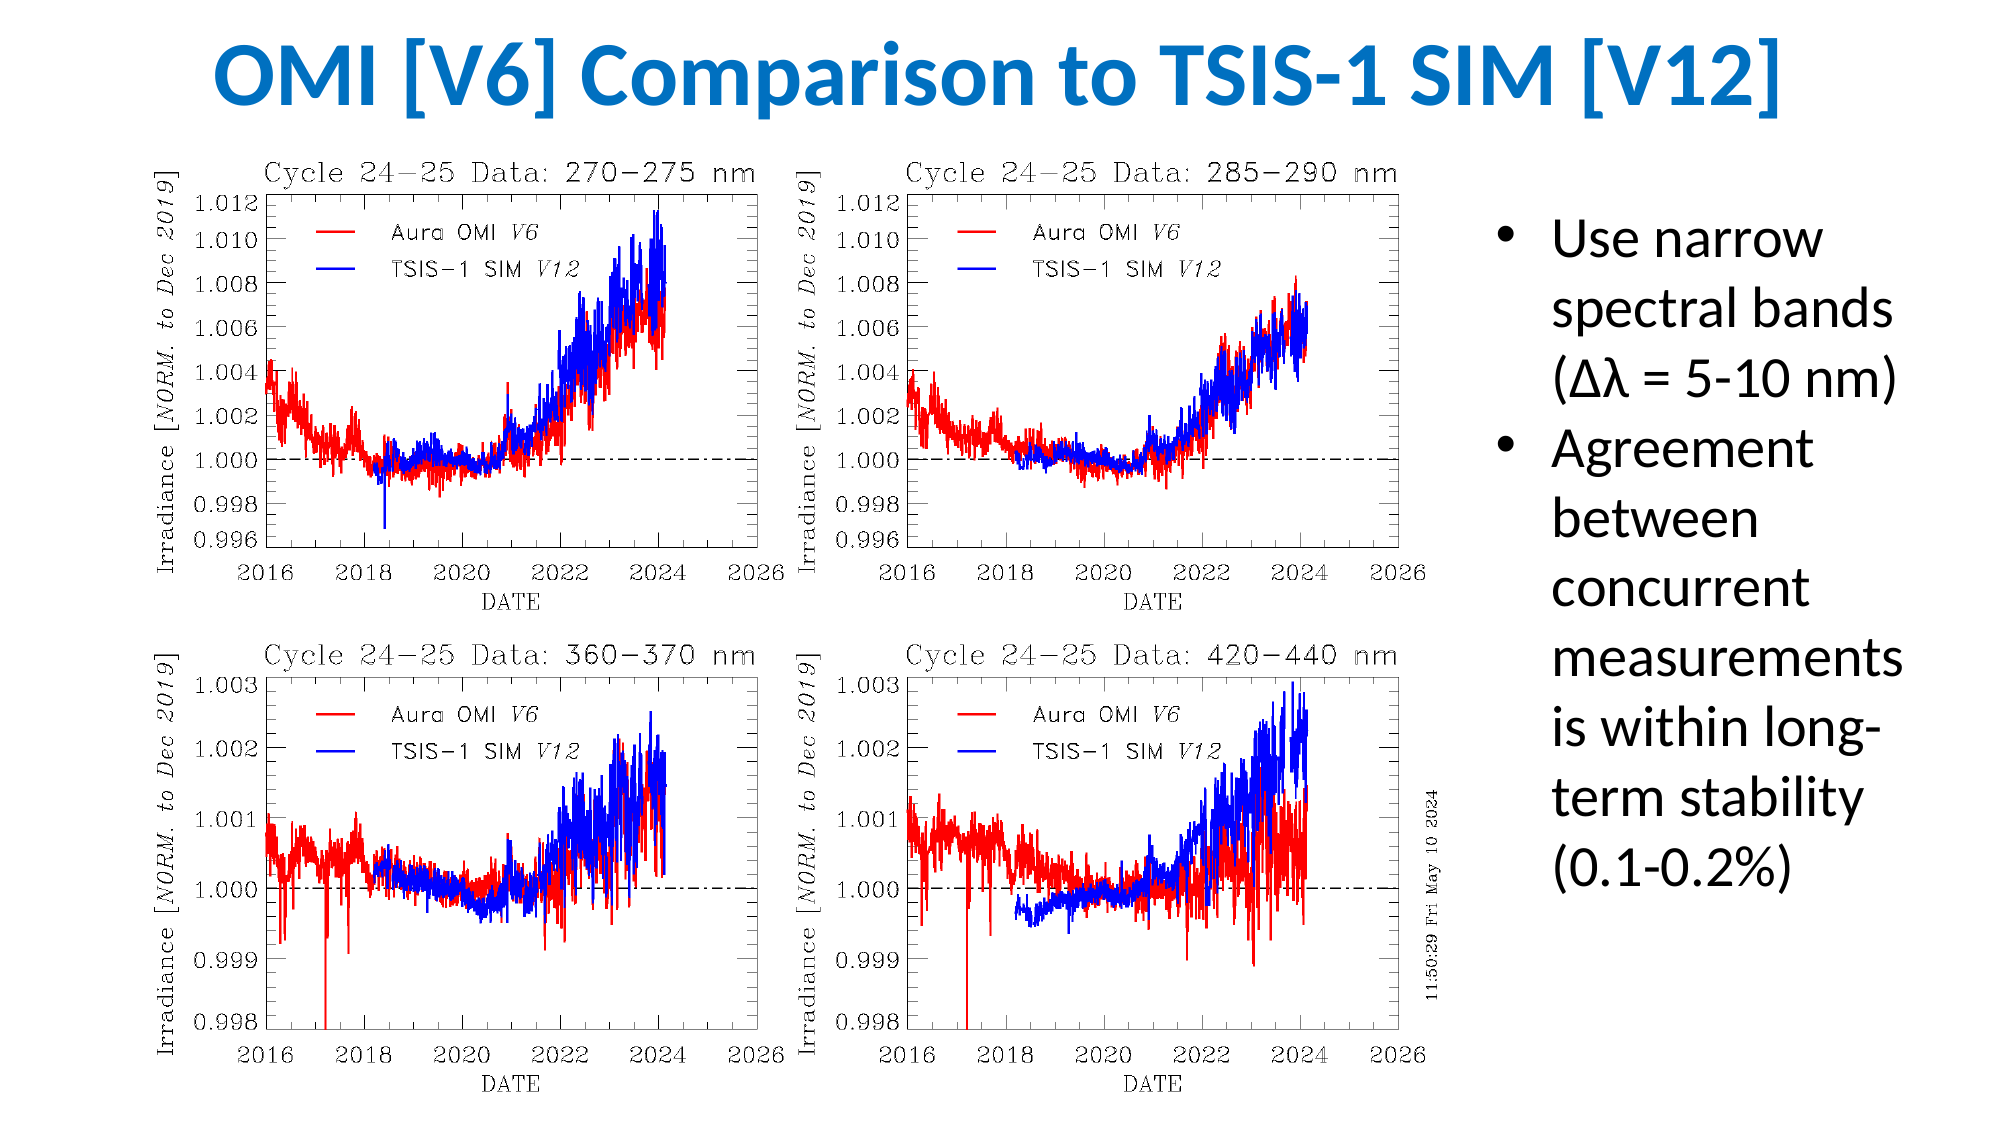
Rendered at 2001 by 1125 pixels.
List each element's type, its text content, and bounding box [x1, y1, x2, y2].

text_box Use narrow spectral bands (Δλ = 5-10 nm) Agreement between concurrent measurements is within long-term stability (0.1-0.2%) [1480, 191, 1952, 906]
title OMI [V6] Comparison to TSIS-1 SIM [V12] [99, 0, 1900, 138]
picture [135, 137, 1467, 1107]
